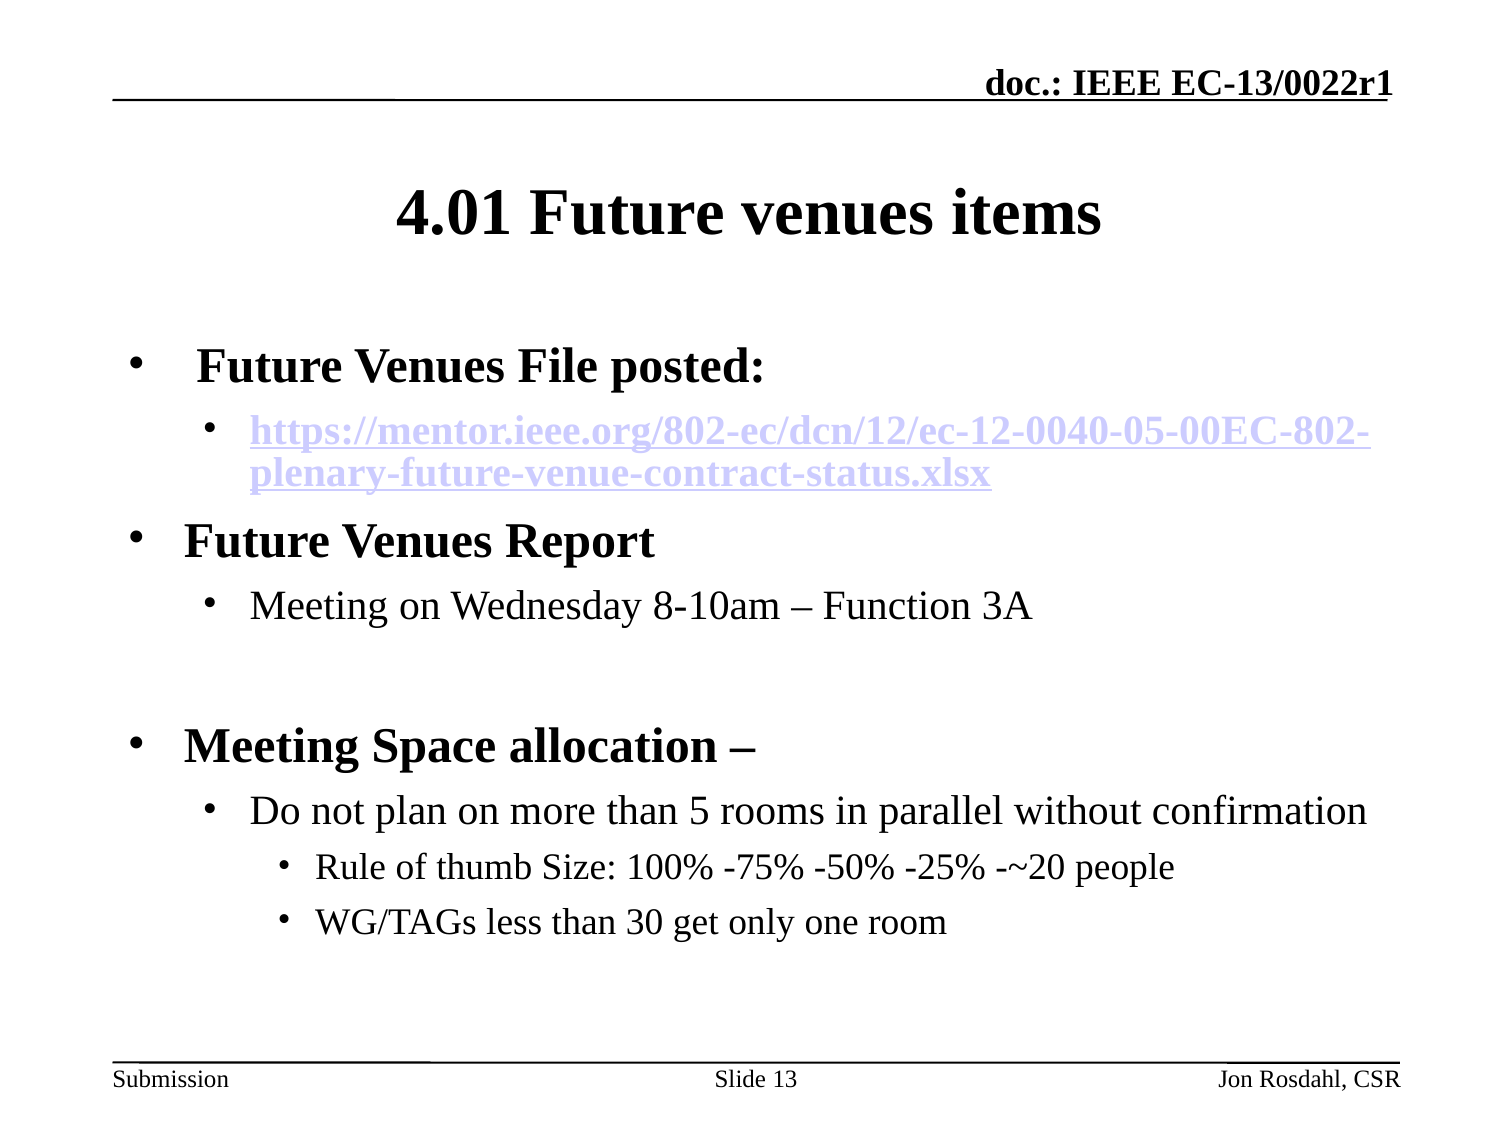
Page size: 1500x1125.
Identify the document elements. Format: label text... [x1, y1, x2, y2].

slide_number Slide 13 [712, 1061, 800, 1123]
footer Jon Rosdahl, CSR [1031, 1061, 1402, 1093]
list Future Venues File posted: https://mentor.ieee.org/802-ec/dcn/12/ec-12-0040-05-00EC-802-plenary-future-venue-contract-status.xlsx Future Venues Report Meeting on Wednesday 8-10am – Function 3A Meeting Space allocation – Do not plan on more than 5 rooms in parallel without confirmation Rule of thumb Size: 100% -75% -50% -25% -~20 people WG/TAGs less than 30 get only one room [112, 324, 1401, 1051]
title 4.01 Future venues items [112, 111, 1388, 303]
